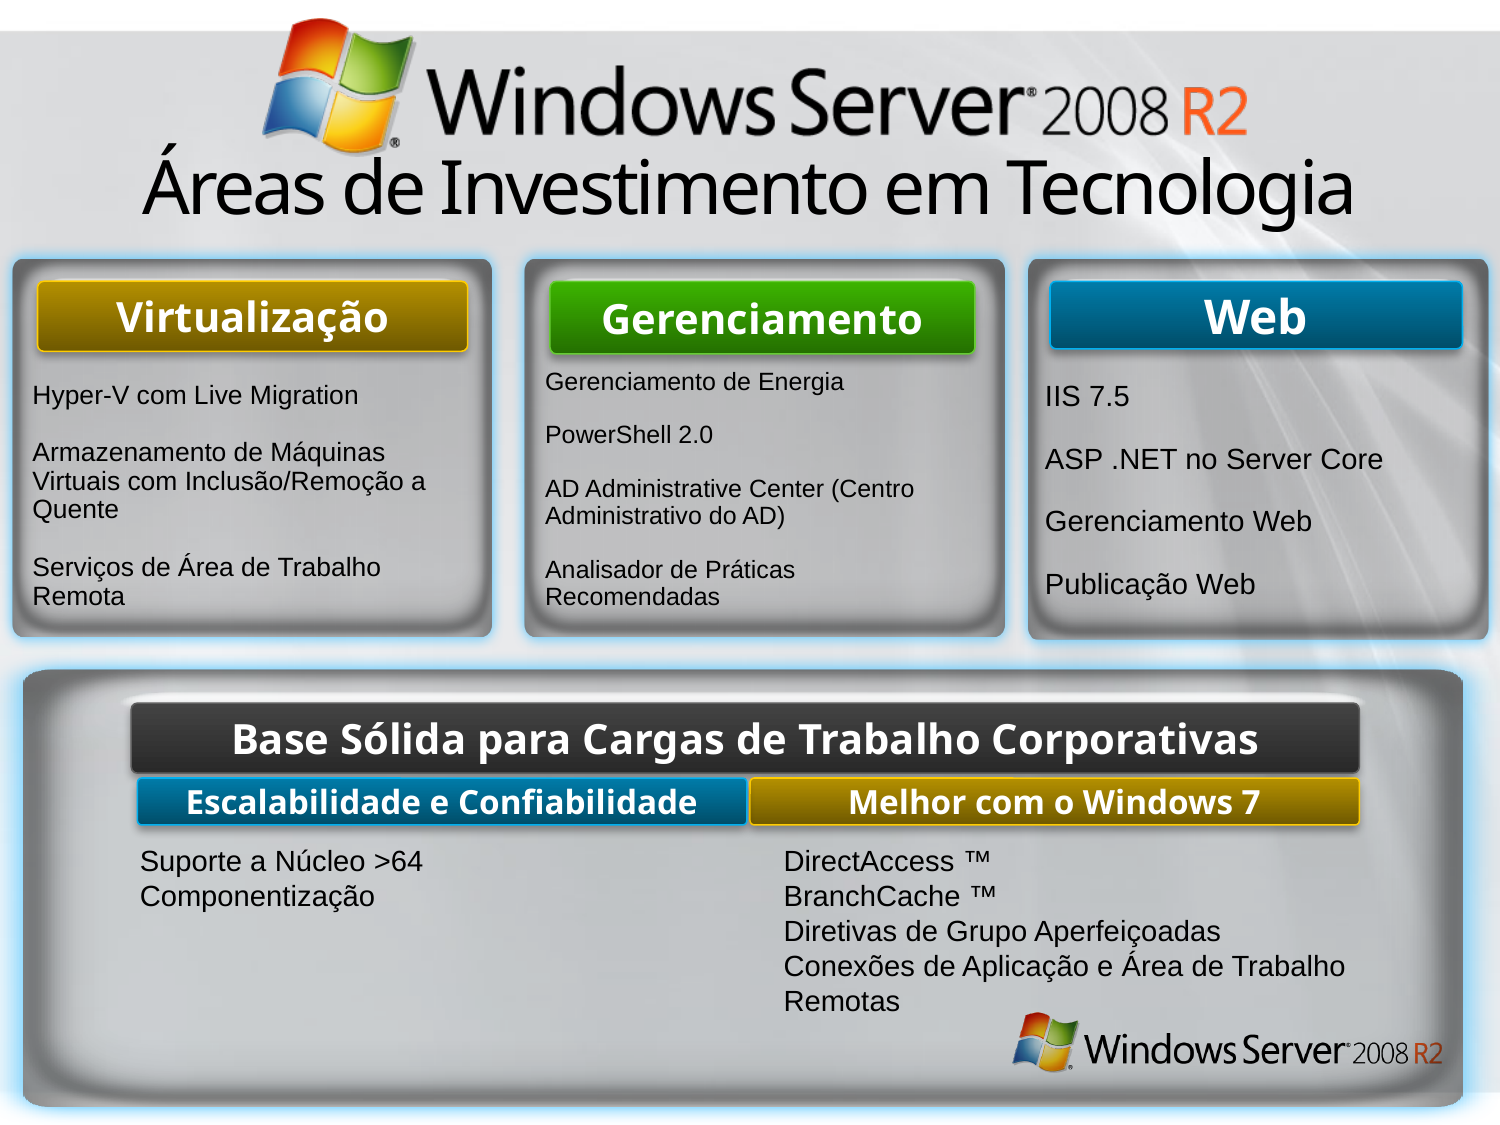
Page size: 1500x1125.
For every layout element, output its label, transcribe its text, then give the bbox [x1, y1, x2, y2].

picture [0, 0, 1500, 1125]
title Áreas de Investimento em Tecnologia [62, 149, 1438, 238]
